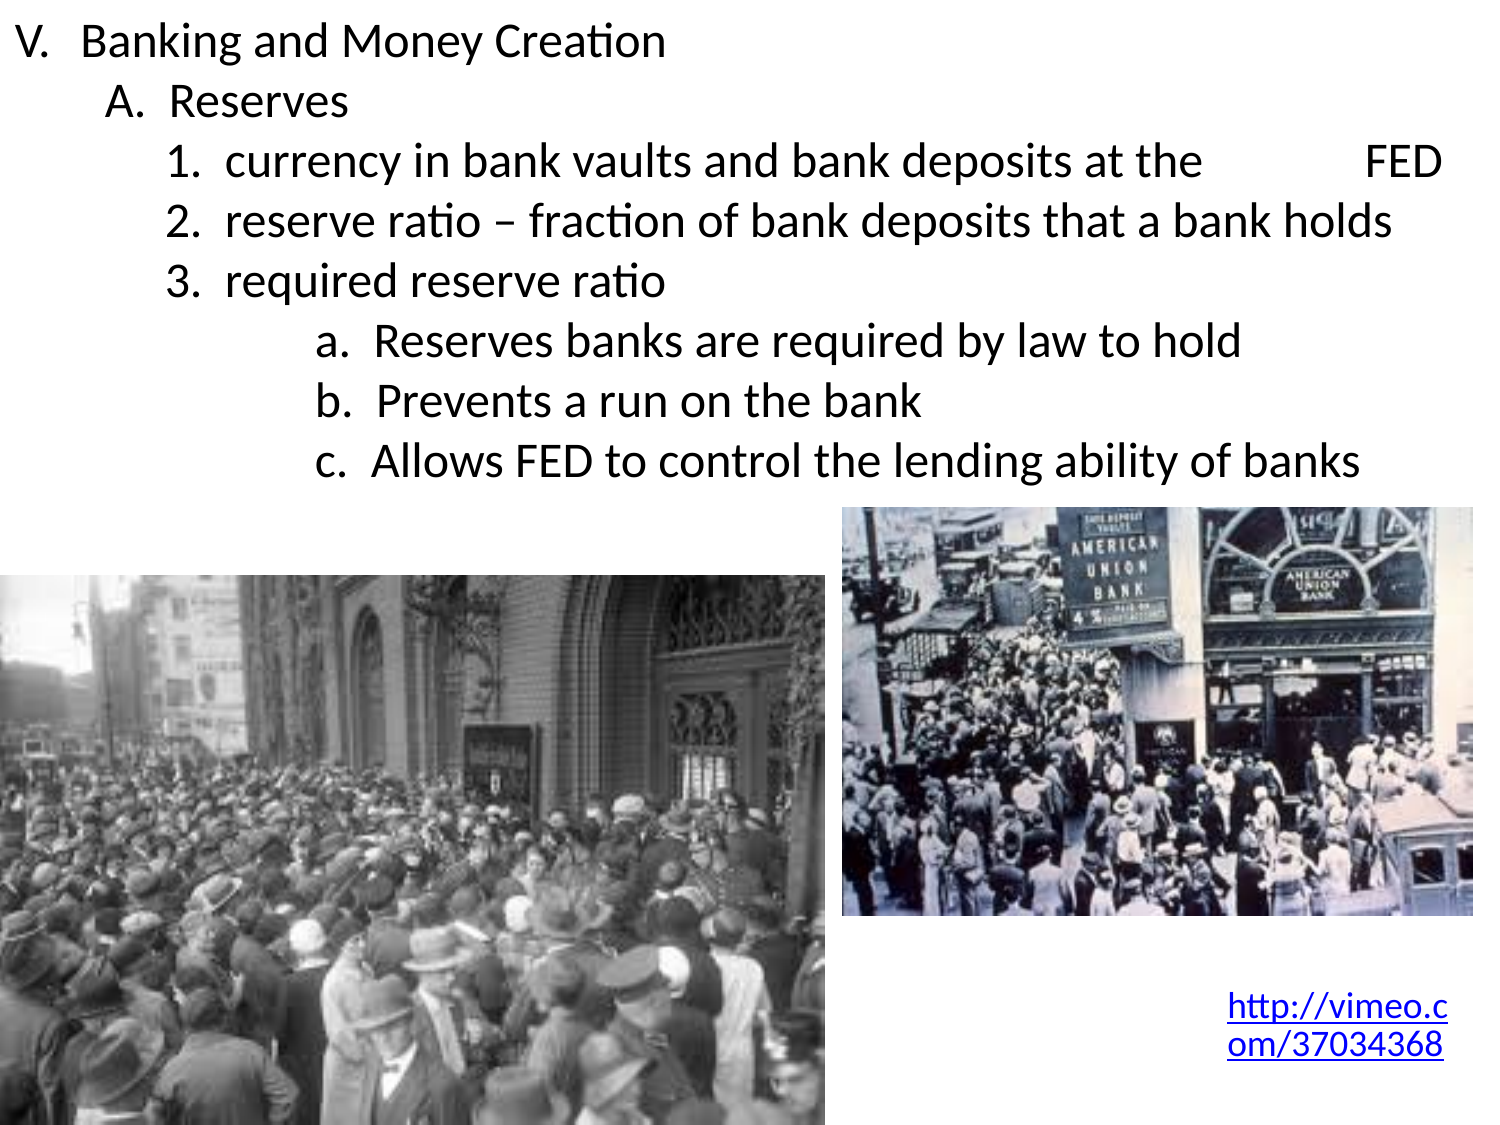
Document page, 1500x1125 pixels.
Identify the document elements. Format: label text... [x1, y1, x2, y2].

text_box Banking and Money Creation A. Reserves 1. currency in bank vaults and bank deposits at the FED 2. reserve ratio – fraction of bank deposits that a bank holds 3. required reserve ratio a. Reserves banks are required by law to hold b. Prevents a run on the bank c. Allows FED to control the lending ability of banks [0, 0, 1500, 495]
picture [0, 575, 826, 1125]
picture [841, 507, 1474, 917]
text_box http://vimeo.com/37034368 [1212, 974, 1473, 1034]
